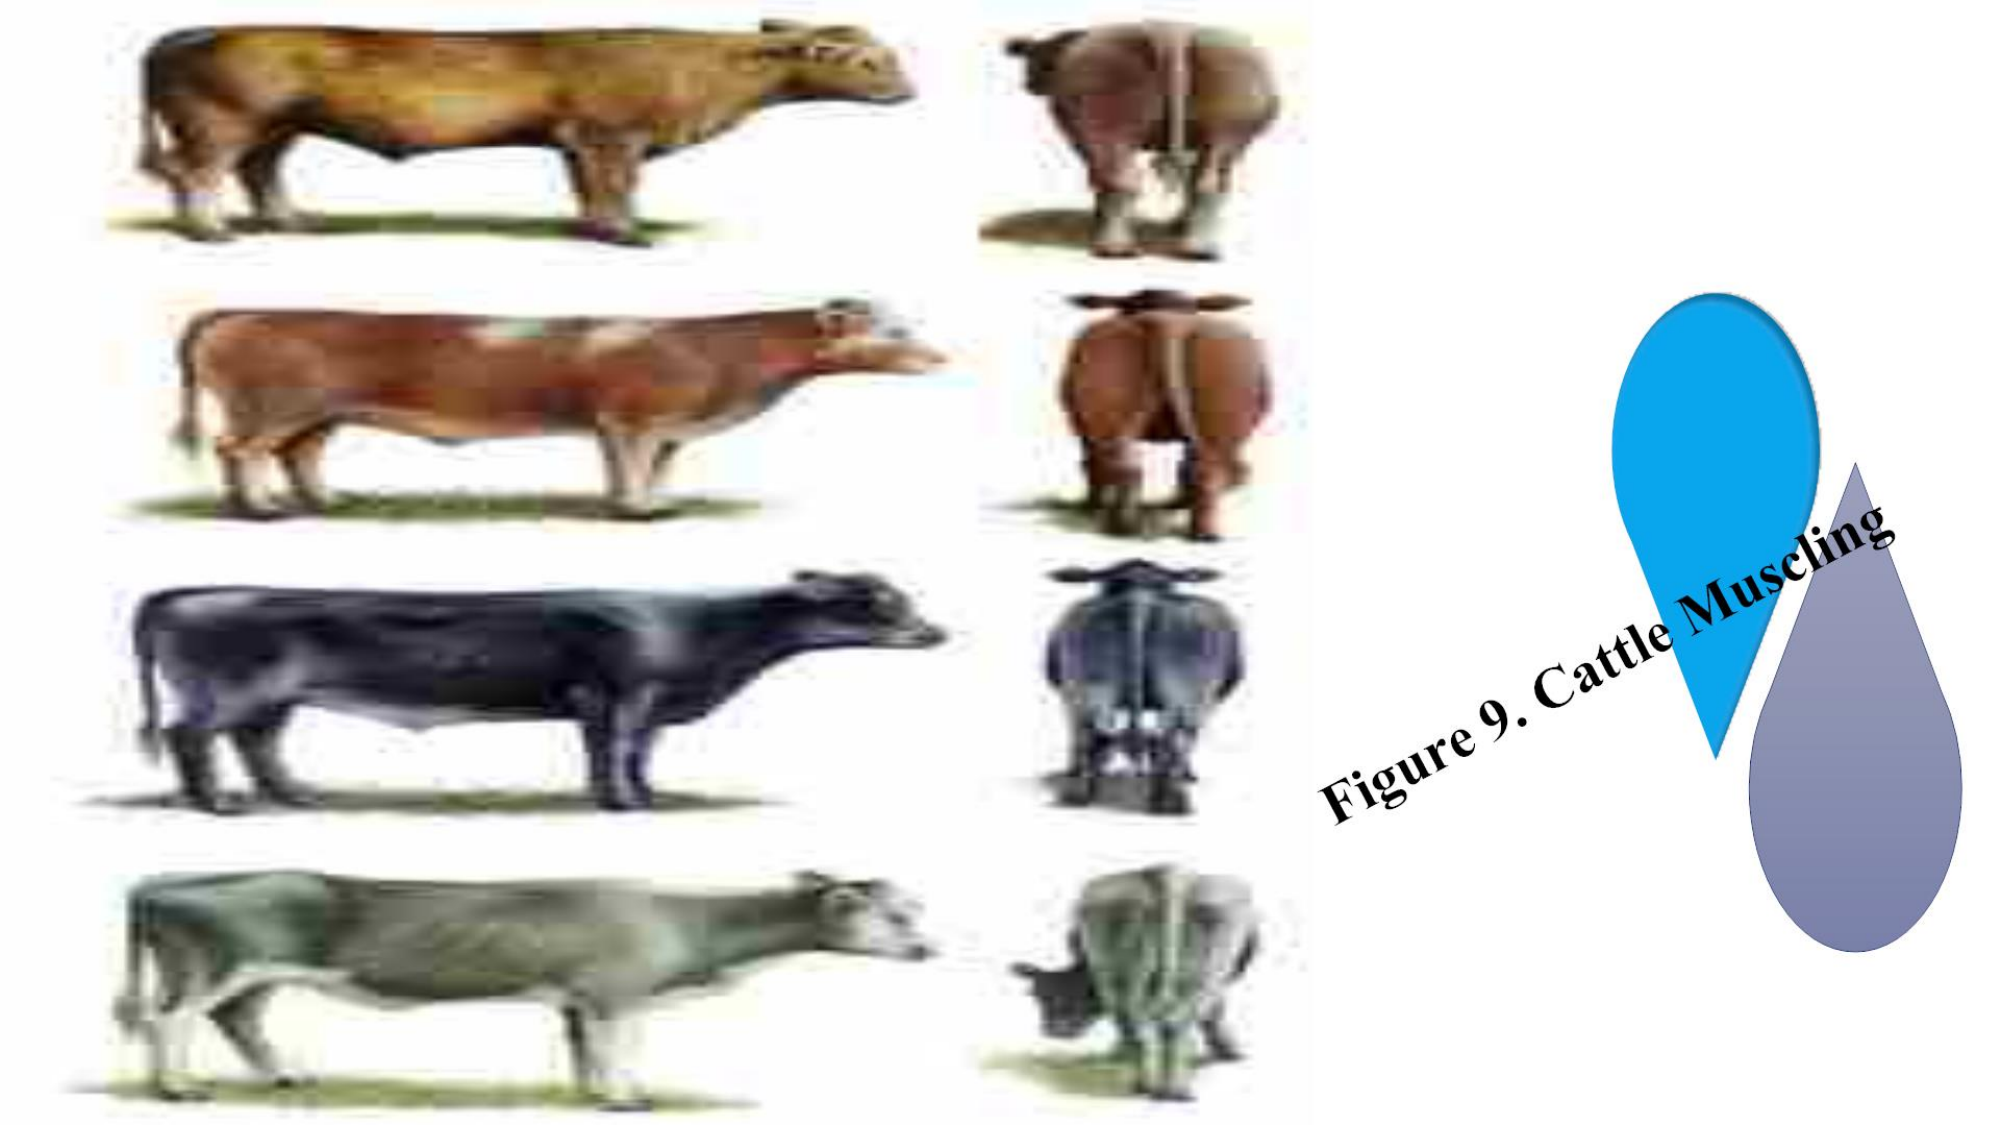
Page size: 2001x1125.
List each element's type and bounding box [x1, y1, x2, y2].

text_box [0, 0, 2000, 1125]
